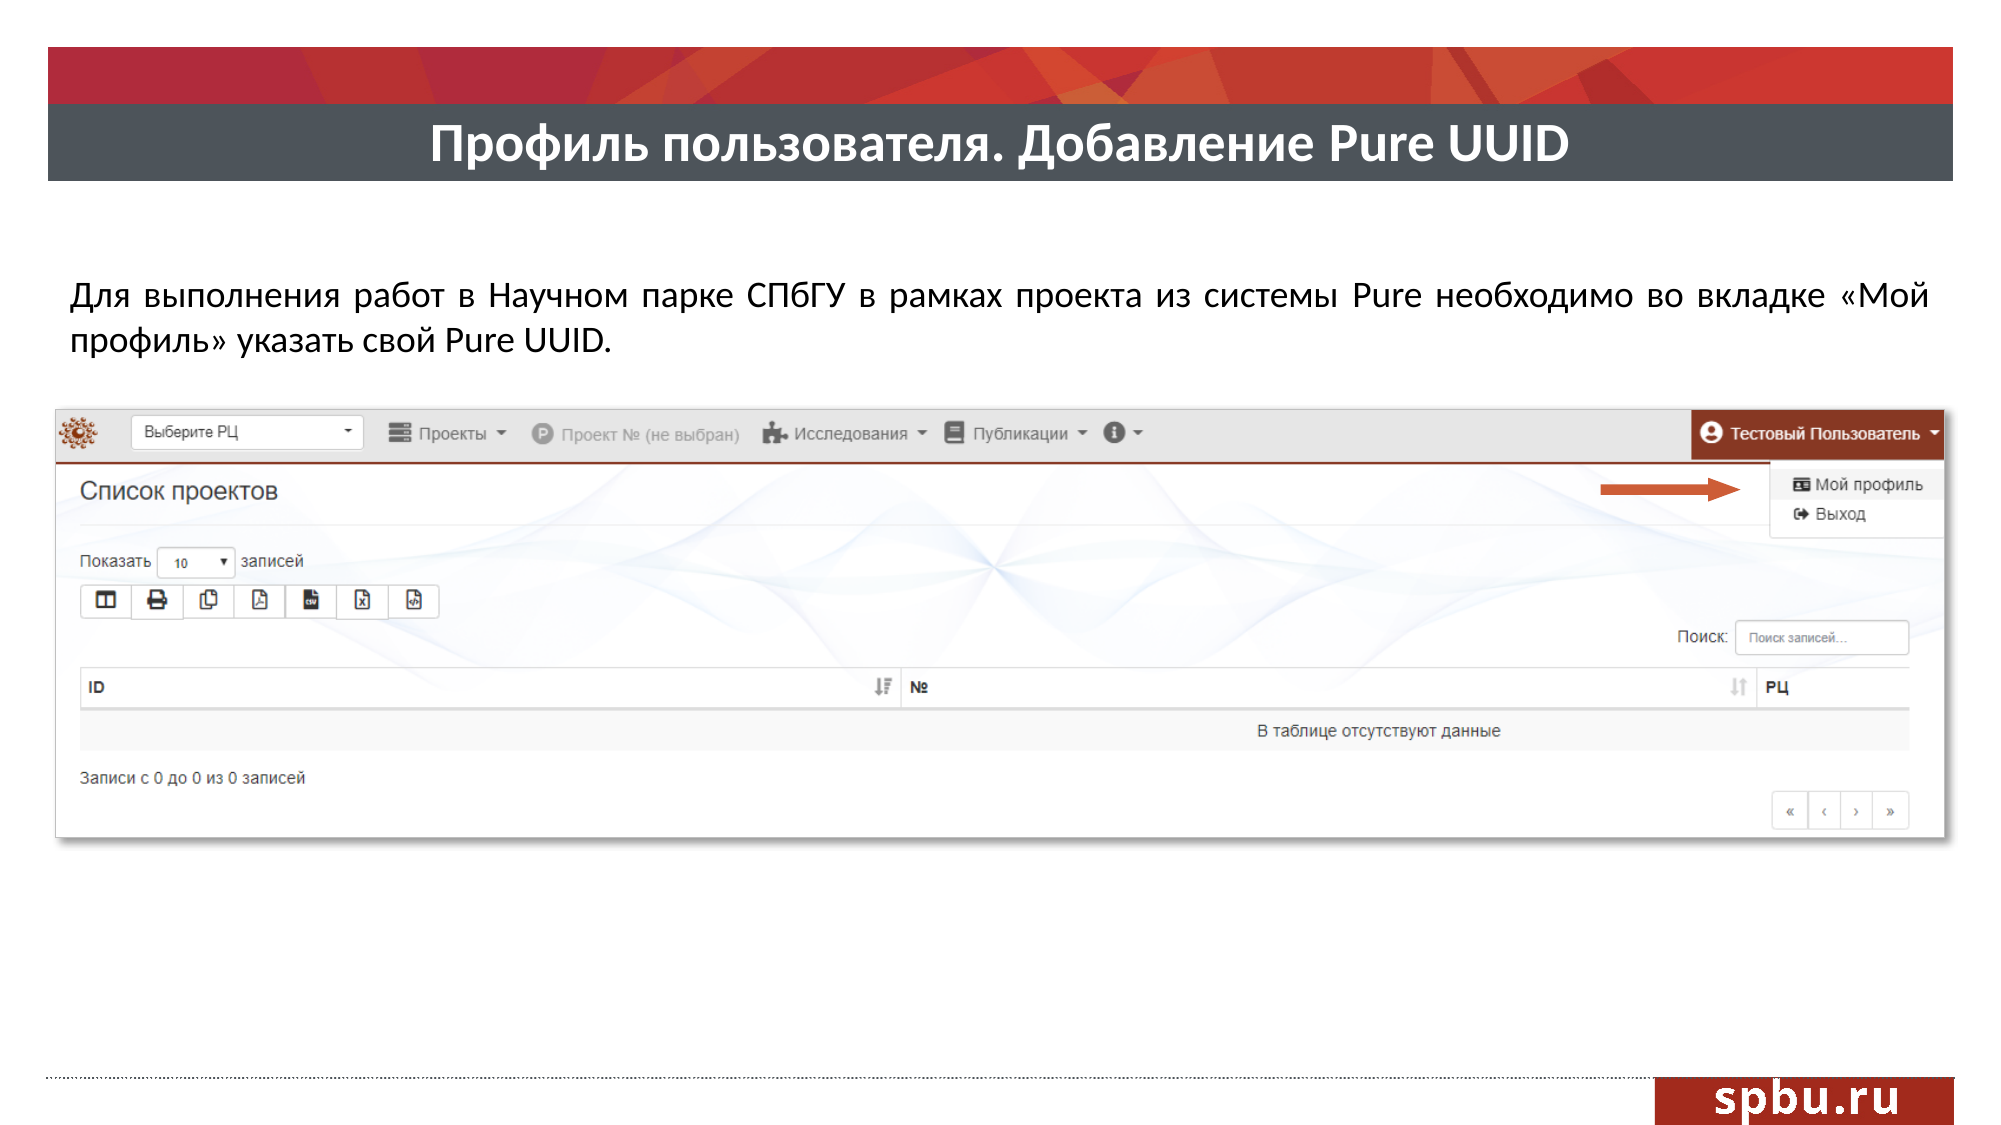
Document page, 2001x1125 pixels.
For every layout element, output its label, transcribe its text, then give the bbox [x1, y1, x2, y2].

text_box Для выполнения работ в Научном парке СПбГУ в рамках проекта из системы Pure необходимо во вкладке «Мой профиль» указать свой Pure UUID. [54, 262, 1945, 368]
picture [0, 0, 2001, 1125]
text_box Профиль пользователя. Добавление Pure UUID [54, 102, 1945, 177]
